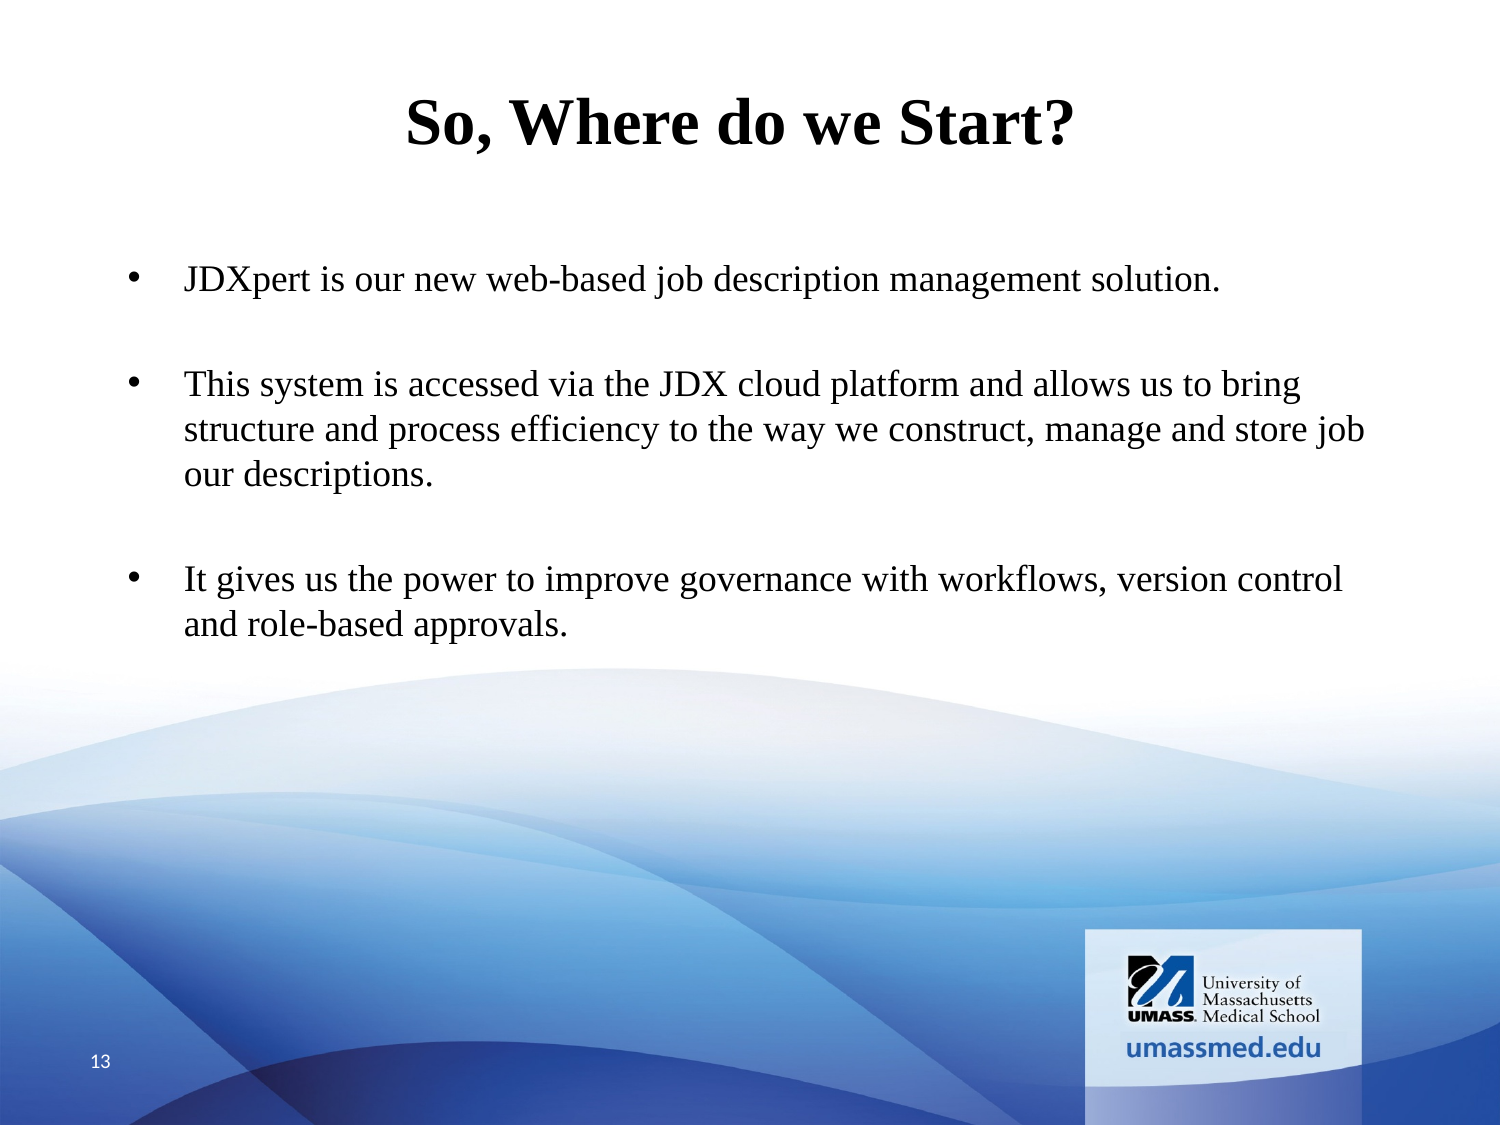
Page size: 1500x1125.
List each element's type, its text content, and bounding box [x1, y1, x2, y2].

text_box 13 [74, 1040, 174, 1100]
picture [0, 0, 1500, 1125]
subtitle JDXpert is our new web-based job description management solution. This system is accessed via the JDX cloud platform and allows us to bring structure and process efficiency to the way we construct, manage and store job our descriptions. It gives us the power to improve governance with workflows, version control and role-based approvals. [112, 246, 1388, 692]
title So, Where do we Start? [112, 75, 1388, 161]
